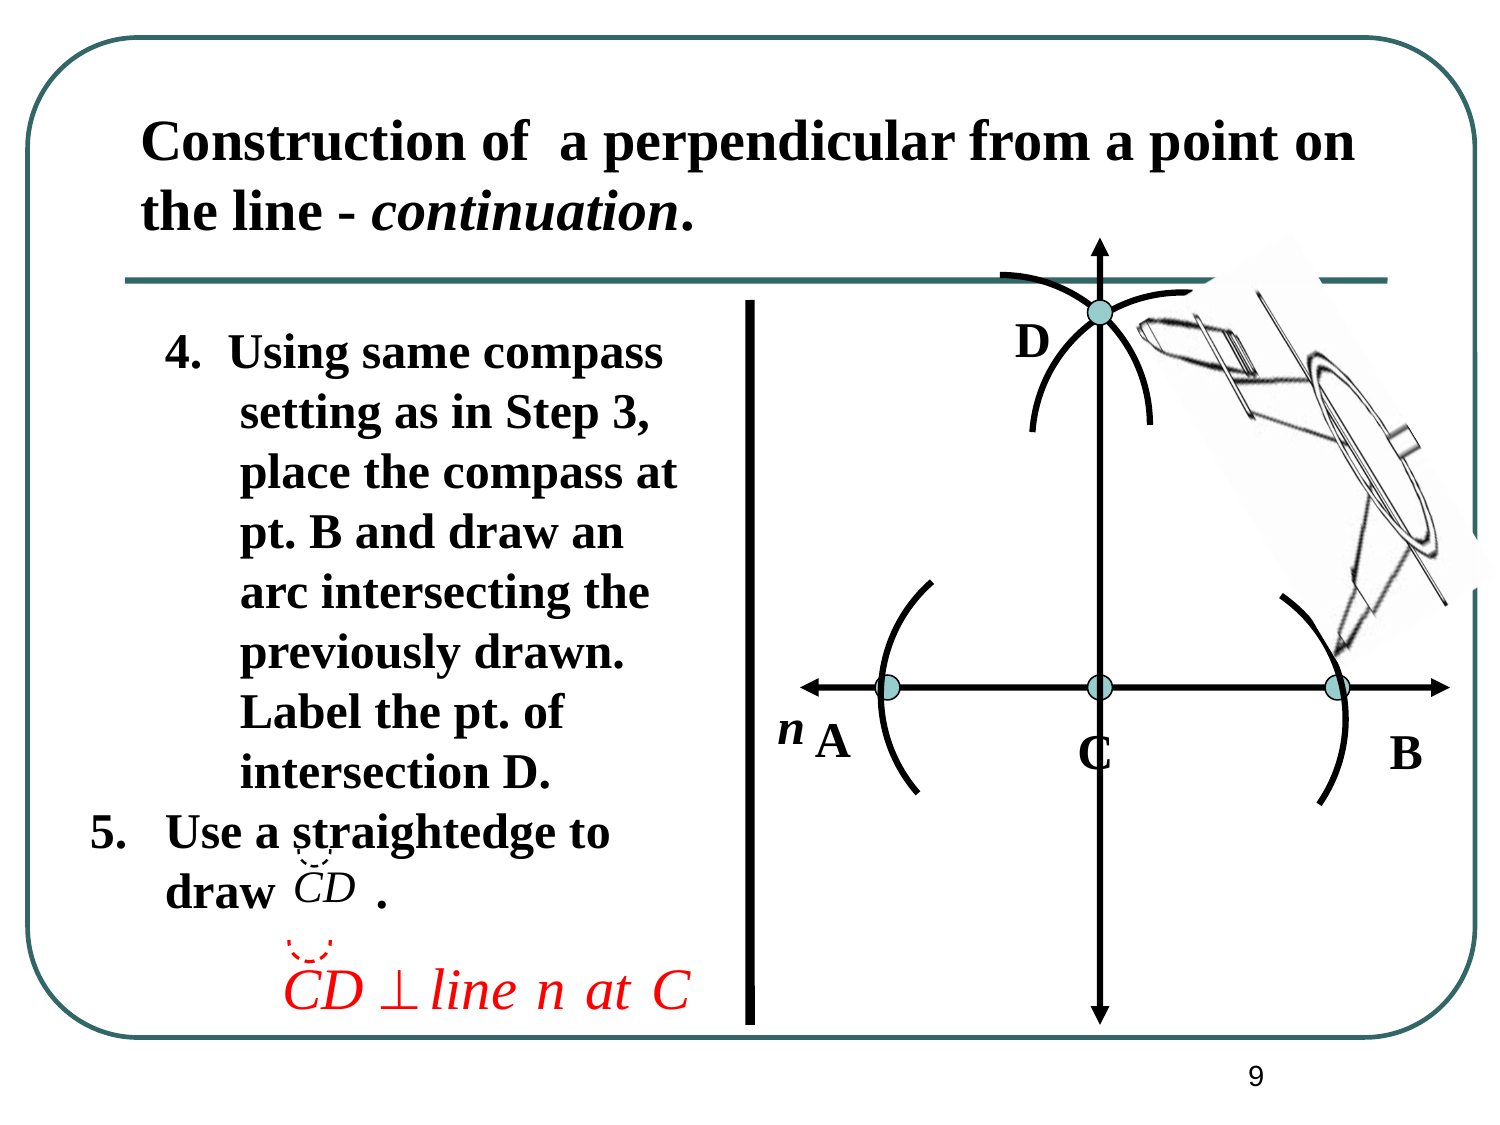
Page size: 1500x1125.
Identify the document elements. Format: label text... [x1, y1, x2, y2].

text_box [999, 375, 1047, 425]
text_box [1101, 675, 1113, 700]
text_box A [799, 699, 863, 775]
text_box [1087, 299, 1113, 325]
slide_number 9 [1125, 1050, 1388, 1125]
text_box [1340, 675, 1351, 698]
text_box [1093, 325, 1107, 1025]
text_box [1093, 237, 1107, 300]
title Construction of a perpendicular from a point on the line - continuation. [125, 87, 1388, 250]
text_box [999, 274, 1091, 369]
text_box [1351, 681, 1450, 694]
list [287, 849, 363, 914]
text_box 4. Using same compass setting as in Step 3, place the compass at pt. B and draw an arc intersecting the previously drawn. Label the pt. of intersection D. 5. Use a straightedge to draw . [75, 310, 713, 926]
text_box n [762, 687, 813, 763]
text_box [1195, 659, 1346, 805]
picture [1136, 233, 1497, 668]
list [274, 940, 707, 1034]
text_box C [1062, 712, 1099, 788]
text_box [1032, 322, 1099, 437]
text_box [880, 581, 1031, 794]
text_box D [999, 299, 1050, 375]
text_box [1101, 292, 1189, 443]
text_box C [1101, 712, 1150, 788]
text_box [800, 681, 875, 688]
text_box B [1374, 712, 1438, 788]
text_box [875, 676, 881, 698]
text_box [1087, 675, 1099, 700]
